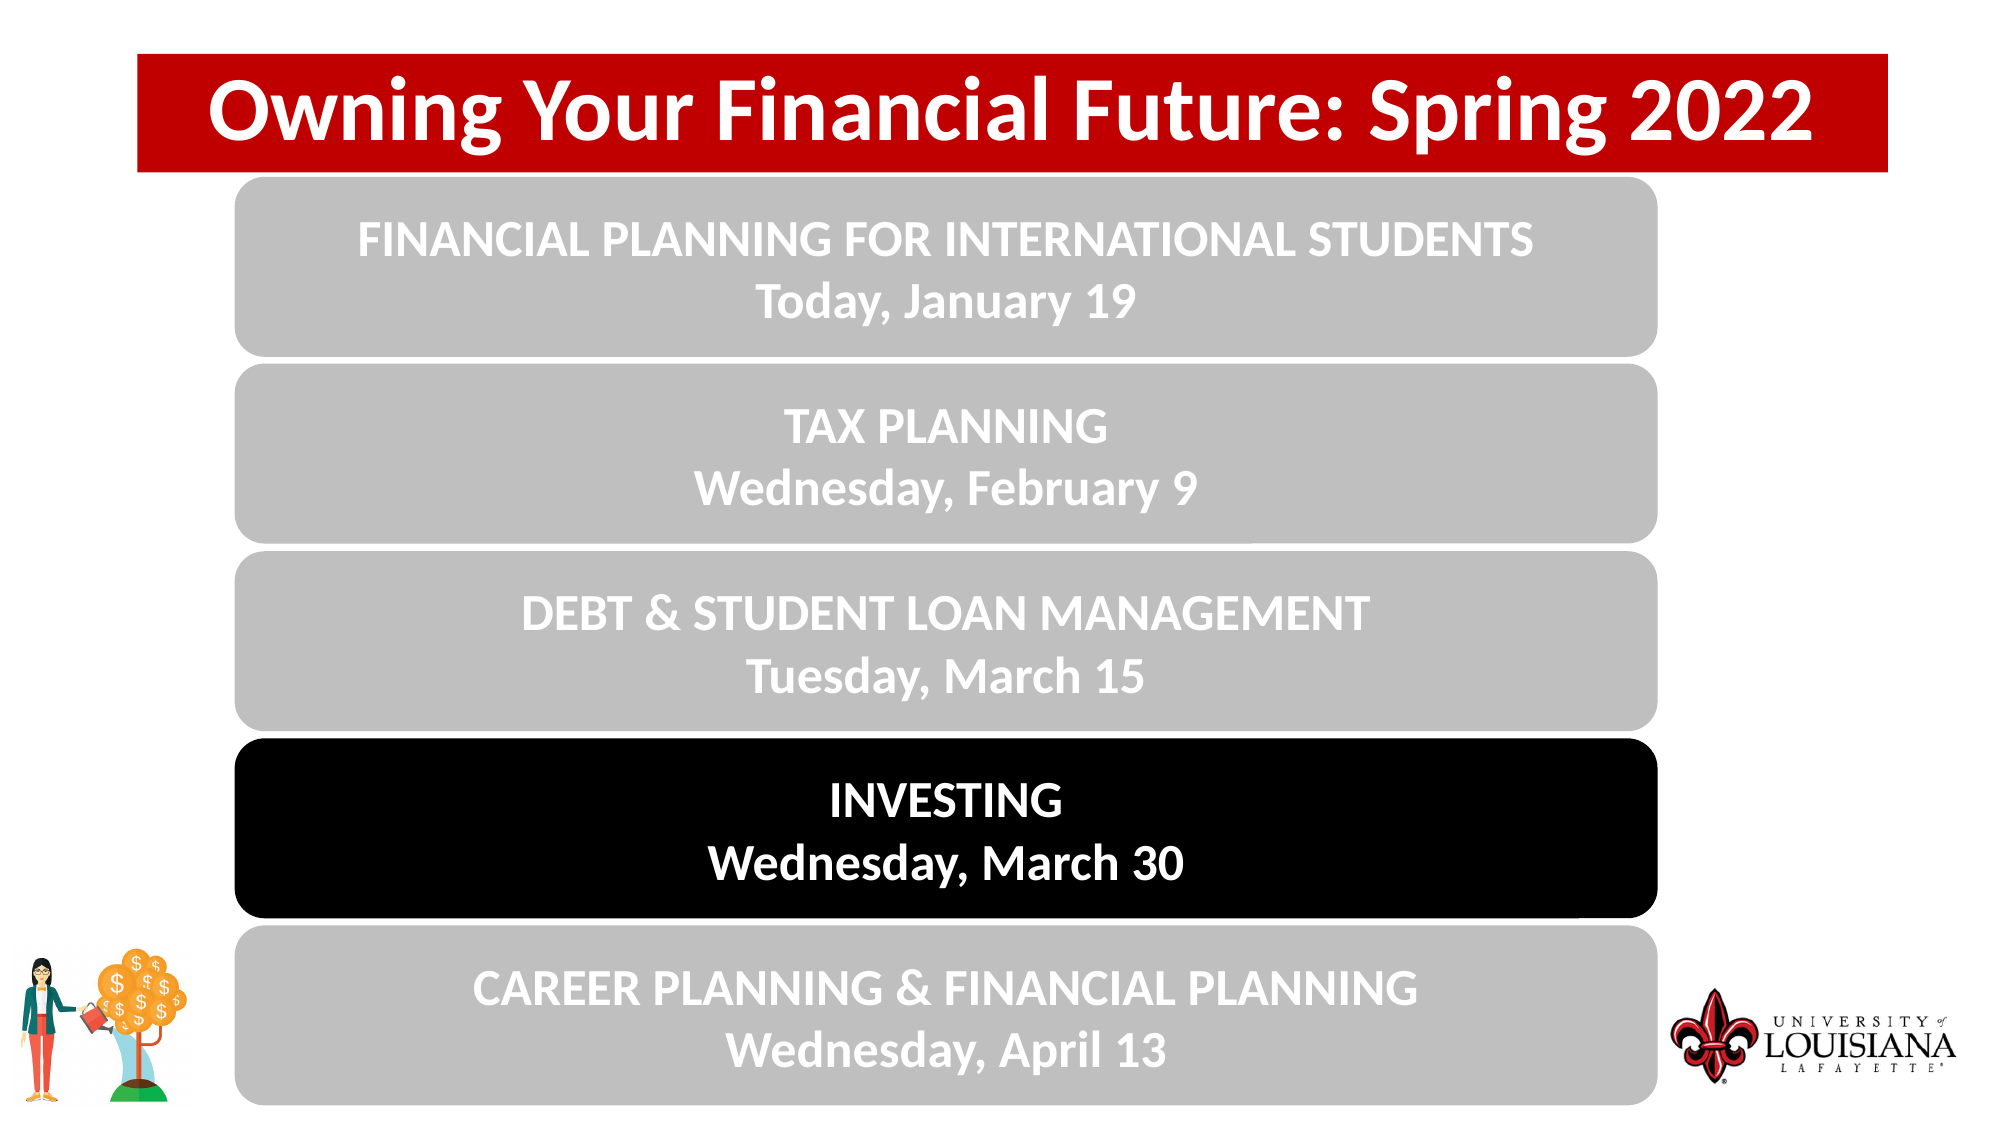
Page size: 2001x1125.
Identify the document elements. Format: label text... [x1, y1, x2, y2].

text_box TAX PLANNING Wednesday, February 9 [233, 362, 1659, 545]
picture [1657, 977, 1982, 1091]
text_box CAREER PLANNING & FINANCIAL PLANNING Wednesday, April 13 [233, 924, 1659, 1107]
text_box FINANCIAL PLANNING FOR INTERNATIONAL STUDENTS Today, January 19 [233, 175, 1659, 358]
text_box DEBT & STUDENT LOAN MANAGEMENT Tuesday, March 15 [233, 550, 1659, 733]
text_box Owning Your Financial Future: Spring 2022 [137, 53, 1888, 173]
picture [13, 944, 191, 1107]
text_box INVESTING Wednesday, March 30 [233, 737, 1659, 920]
